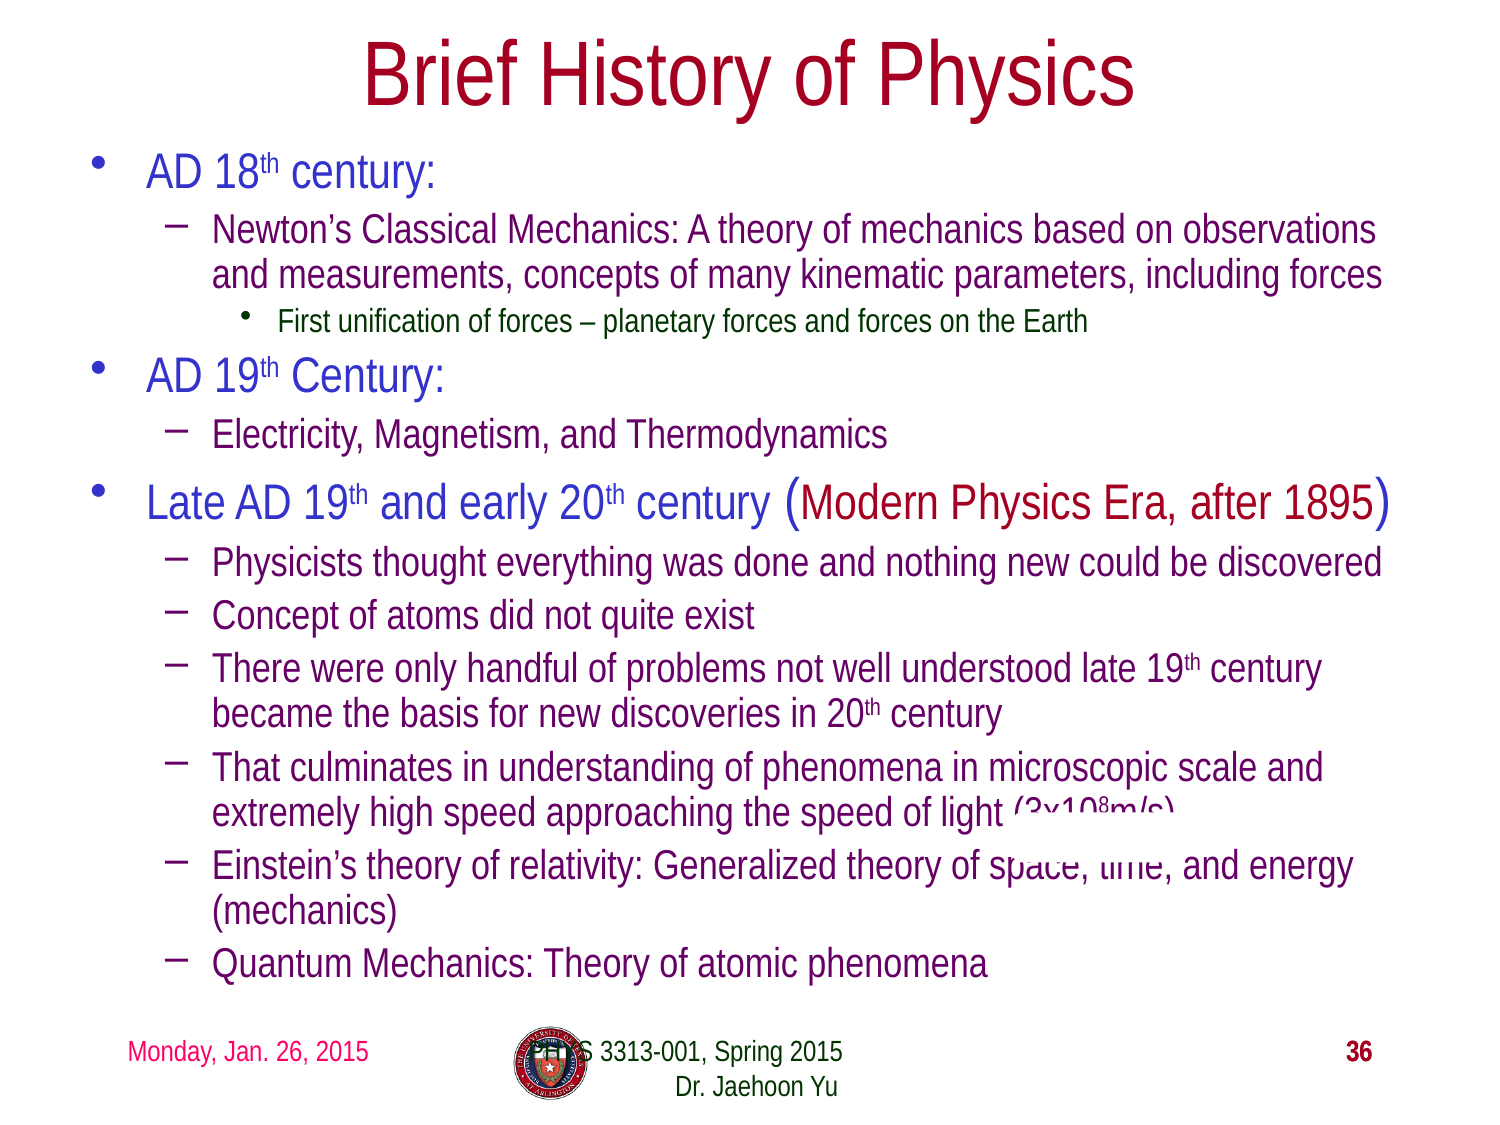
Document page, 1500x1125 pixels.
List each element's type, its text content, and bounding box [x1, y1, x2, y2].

text_box 36 [1074, 1024, 1388, 1100]
footer PHYS 3313-001, Spring 2015 Dr. Jaehoon Yu [512, 1024, 988, 1101]
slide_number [112, 1024, 426, 1101]
title Brief History of Physics [112, 12, 1388, 126]
list AD 18th century: Newton’s Classical Mechanics: A theory of mechanics based on observations and measurements, concepts of many kinematic parameters, including forces First unification of forces – planetary forces and forces on the Earth AD 19th Century: Electricity, Magnetism, and Thermodynamics Late AD 19th and early 20th century (Modern Physics Era, after 1895) Physicists thought everything was done and nothing new could be discovered Concept of atoms did not quite exist There were only handful of problems not well understood late 19th century became the basis for new discoveries in 20th century That culminates in understanding of phenomena in microscopic scale and extremely high speed approaching the speed of light (3x108m/s) Einstein’s theory of relativity: Generalized theory of space, time, and energy (mechanics) Quantum Mechanics: Theory of atomic phenomena [74, 137, 1426, 988]
text_box [1012, 812, 1188, 863]
